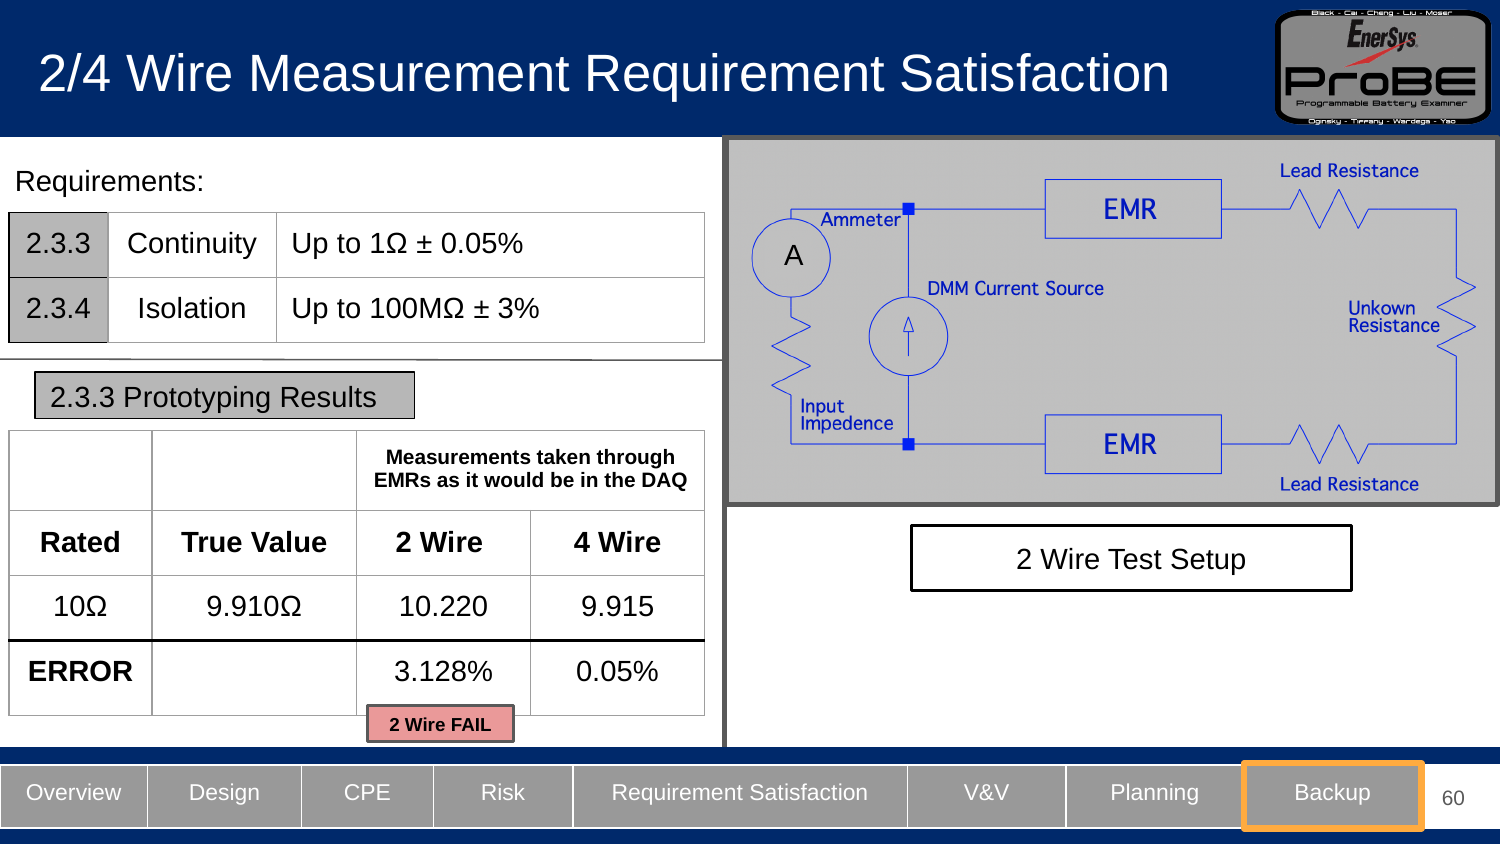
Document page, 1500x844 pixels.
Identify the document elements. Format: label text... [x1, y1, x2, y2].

table_cell 10.220 [357, 576, 530, 639]
table_cell 0.05% [531, 642, 704, 715]
table_cell 3.128% [357, 642, 530, 715]
slide_number ‹#› [1389, 764, 1480, 830]
table_cell True Value [153, 511, 356, 575]
picture [729, 139, 1496, 503]
table_cell 2.3.4 [10, 278, 107, 342]
picture [1266, 0, 1500, 135]
title 2/4 Wire Measurement Requirement Satisfaction [23, 23, 1265, 118]
table_cell 9.910Ω [153, 576, 356, 639]
table_cell ERROR [10, 642, 151, 715]
table_header Continuity [109, 213, 276, 277]
table_header Measurements taken through EMRs as it would be in the DAQ [357, 431, 704, 510]
text_box 2 Wire FAIL [367, 705, 514, 742]
table_cell 9.915 [531, 576, 704, 639]
table_header 2.3.3 [10, 213, 107, 277]
table_cell 2 Wire [357, 511, 530, 575]
text_box [1244, 763, 1422, 829]
table_cell 4 Wire [531, 511, 704, 575]
table_cell 10Ω [10, 576, 151, 639]
table_header Up to 1Ω ± 0.05% [277, 213, 704, 277]
table_cell Isolation [109, 278, 276, 342]
text_box 2 Wire Test Setup [911, 525, 1352, 591]
text_box Requirements: [0, 146, 245, 212]
table_header [153, 431, 356, 510]
table_cell [153, 642, 356, 715]
table_header [10, 431, 151, 510]
table_cell Up to 100MΩ ± 3% [277, 278, 704, 342]
text_box 2.3.3 Prototyping Results [34, 372, 415, 419]
table_cell Rated [10, 511, 151, 575]
